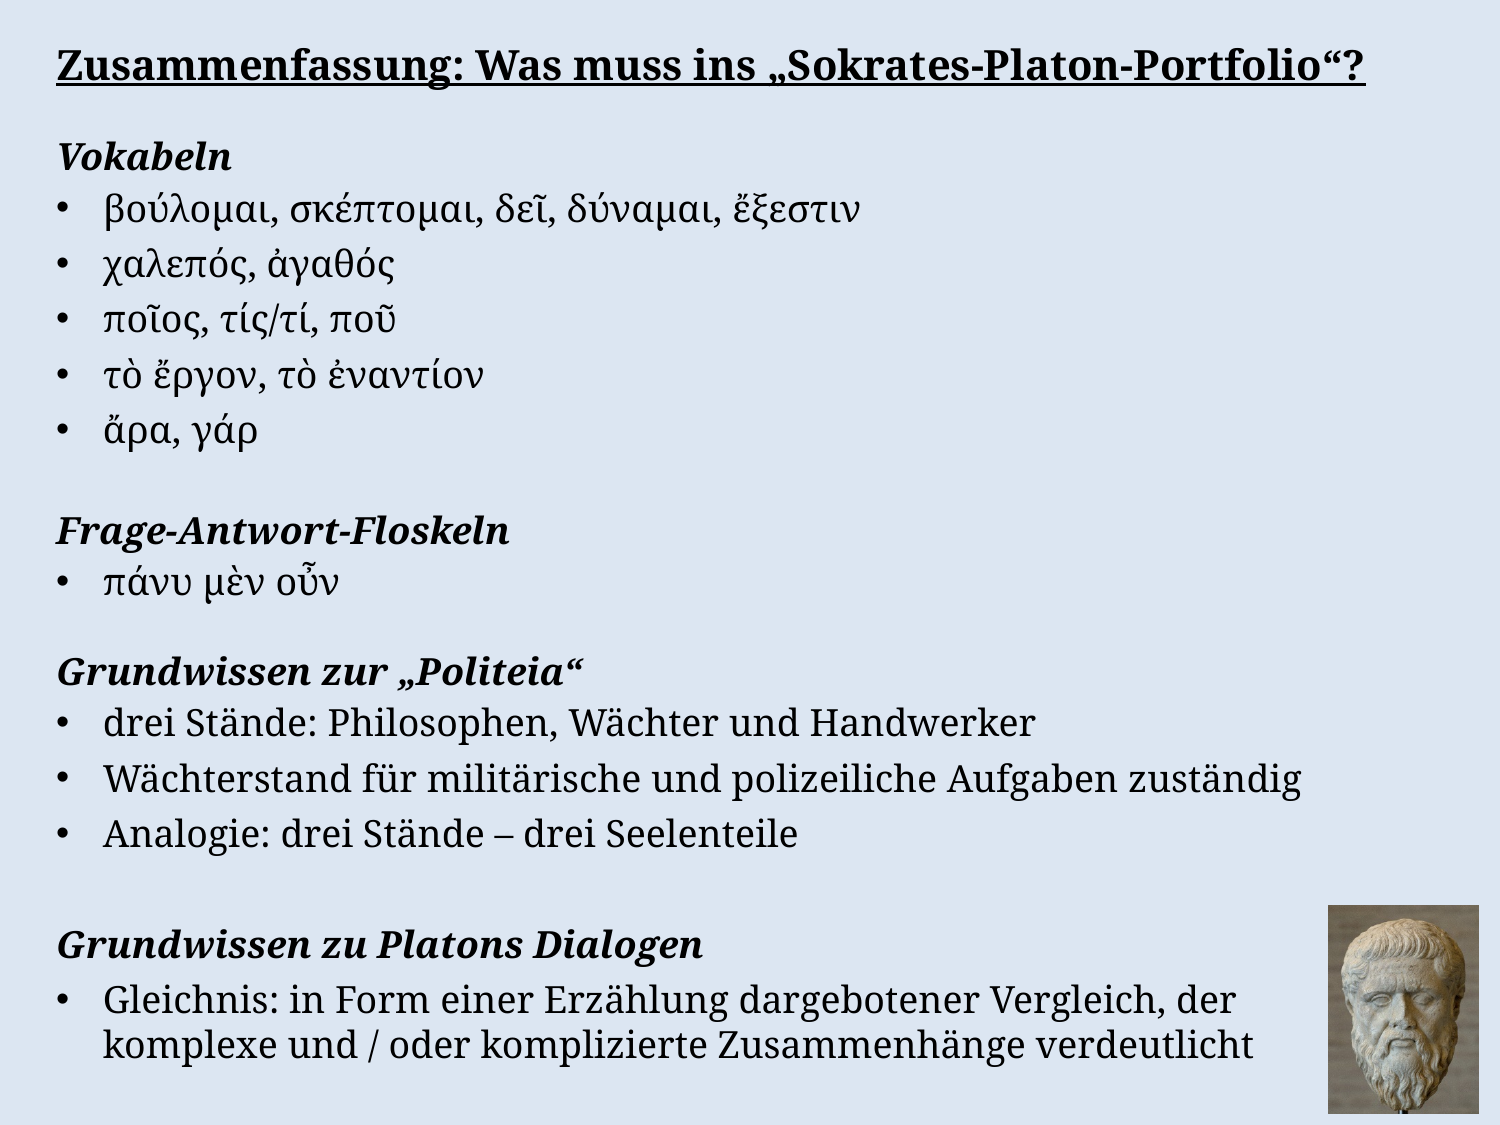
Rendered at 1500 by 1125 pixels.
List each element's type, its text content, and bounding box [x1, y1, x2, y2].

text_box Zusammenfassung: Was muss ins „Sokrates-Platon-Portfolio“? Vokabeln βούλομαι, σκέπτομαι, δεῖ, δύναμαι, ἔξεστιν χαλεπός, ἀγαθός ποῖος, τίς/τί, ποῦ τὸ ἔργον, τὸ ἐναντίον ἄρα, γάρ Frage-Antwort-Floskeln πάνυ μὲν οὖν Grundwissen zur „Politeia“ drei Stände: Philosophen, Wächter und Handwerker Wächterstand für militärische und polizeiliche Aufgaben zuständig Analogie: drei Stände – drei Seelenteile Grundwissen zu Platons Dialogen Gleichnis: in Form einer Erzählung dargebotener Vergleich, der komplexe und / oder komplizierte Zusammenhänge verdeutlicht [41, 30, 1479, 1074]
picture [1328, 904, 1479, 1114]
